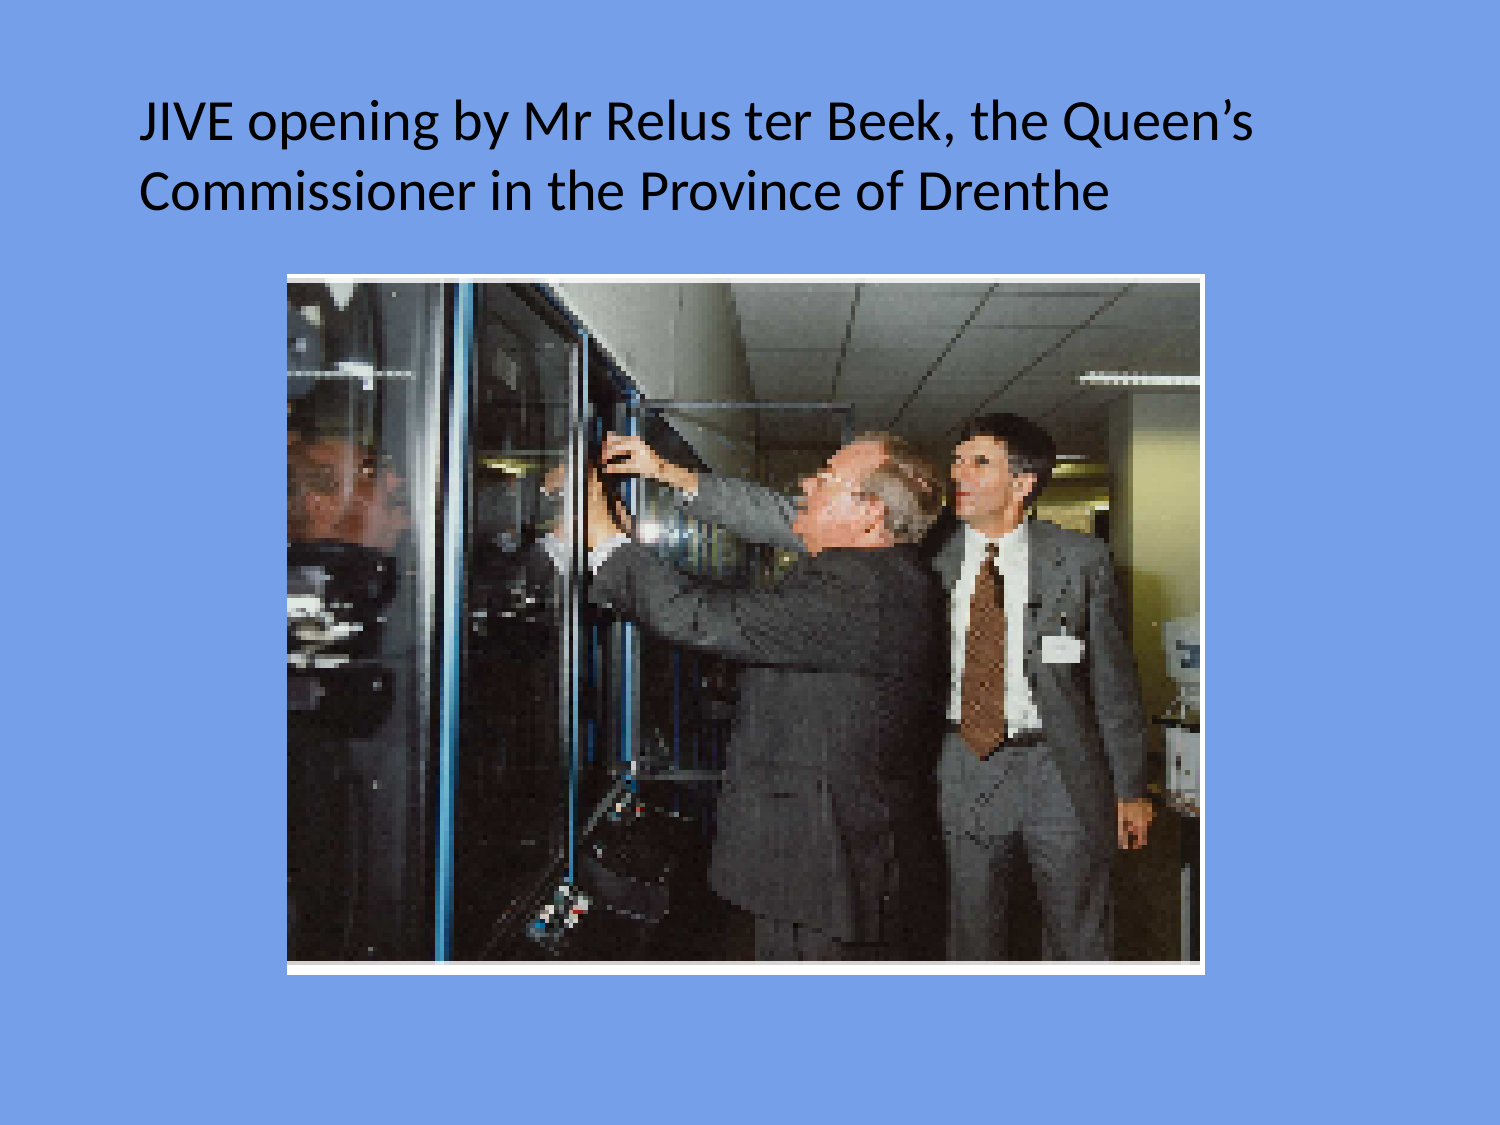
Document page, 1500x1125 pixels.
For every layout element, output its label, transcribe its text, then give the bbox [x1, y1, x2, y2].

picture [287, 274, 1206, 976]
text_box JIVE opening by Mr Relus ter Beek, the Queen’s Commissioner in the Province of Drenthe [124, 74, 1325, 230]
